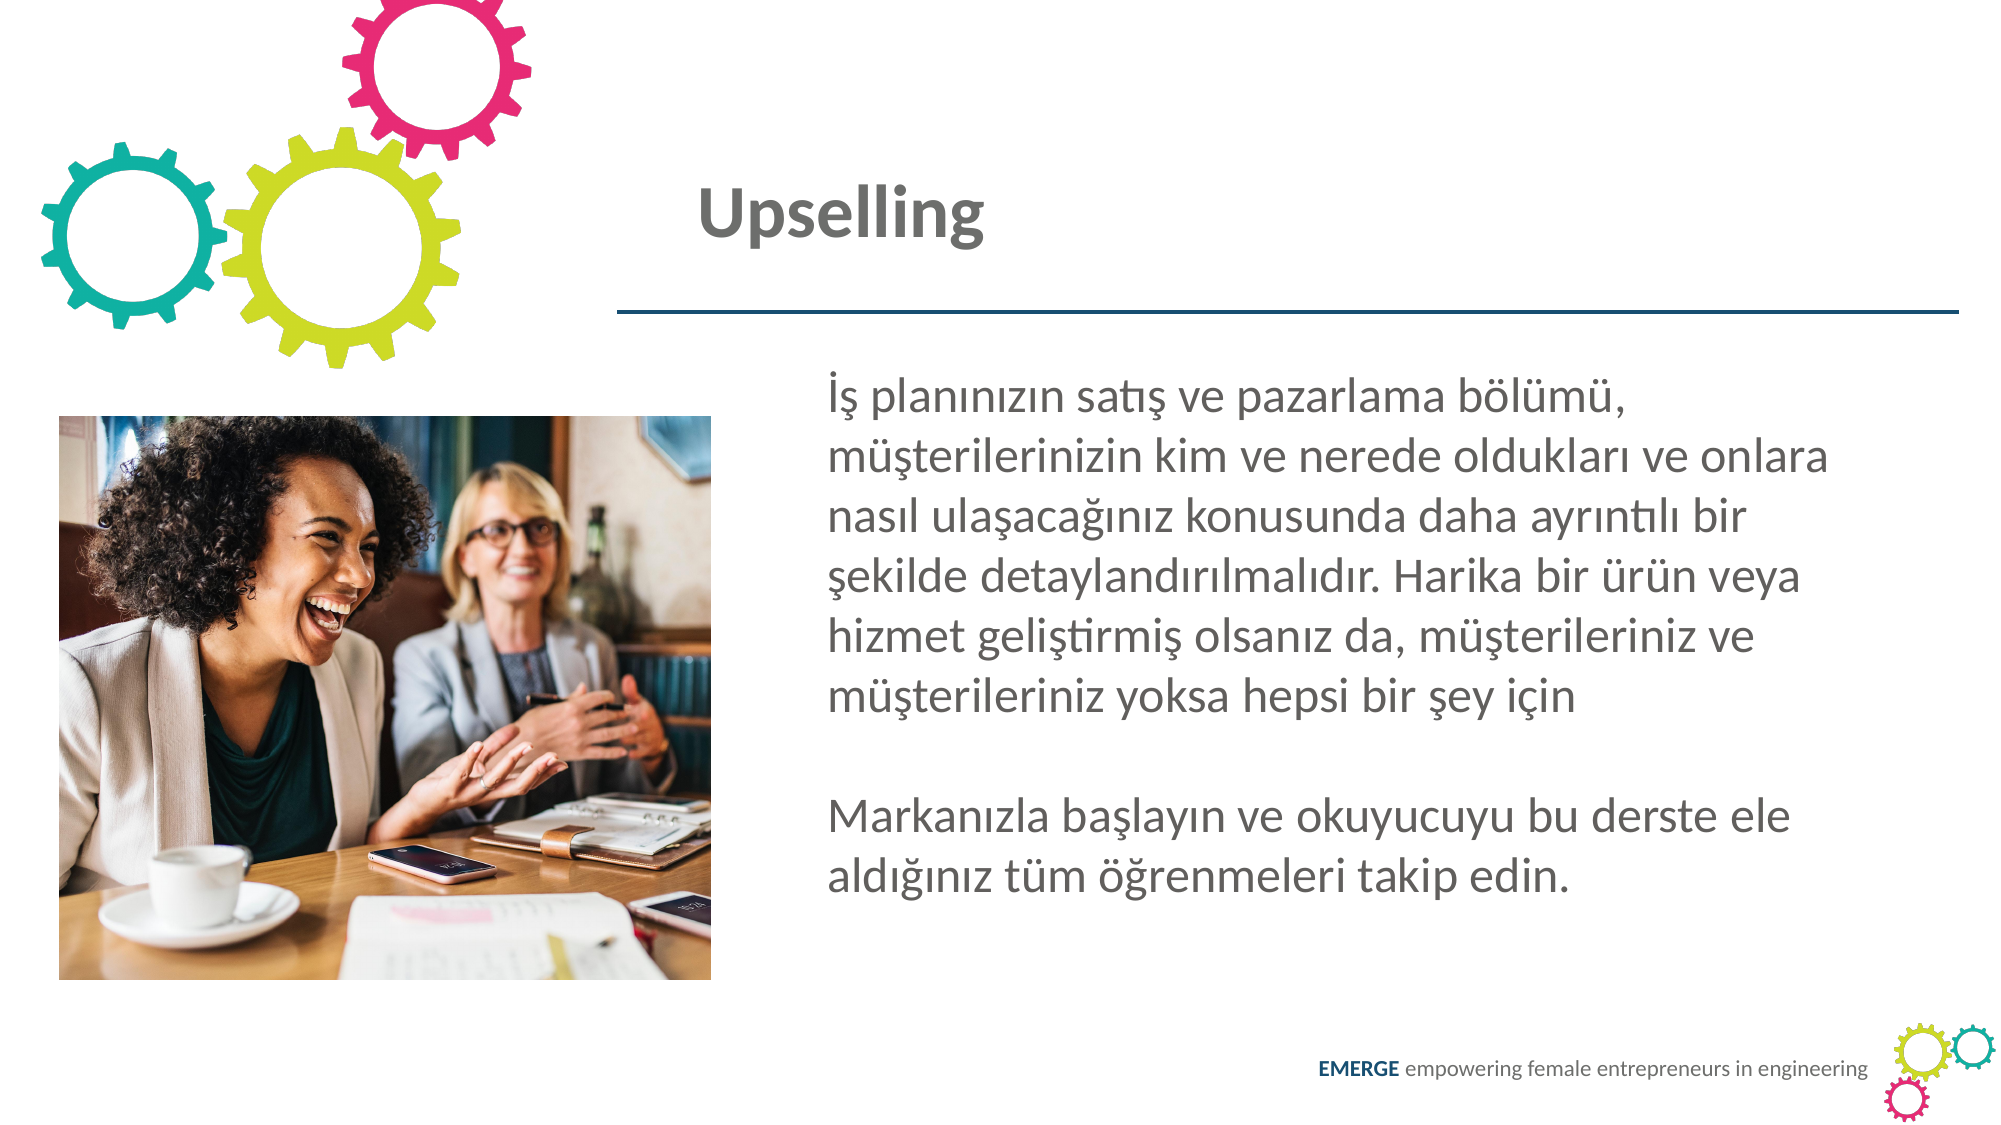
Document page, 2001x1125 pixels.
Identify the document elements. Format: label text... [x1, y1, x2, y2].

picture [1865, 995, 2001, 1125]
list Upselling [682, 165, 1898, 280]
text_box İş planınızın satış ve pazarlama bölümü, müşterilerinizin kim ve nerede oldukları ve onlara nasıl ulaşacağınız konusunda daha ayrıntılı bir şekilde detaylandırılmalıdır. Harika bir ürün veya hizmet geliştirmiş olsanız da, müşterileriniz ve müşterileriniz yoksa hepsi bir şey için Markanızla başlayın ve okuyucuyu bu derste ele aldığınız tüm öğrenmeleri takip edin. [812, 355, 1881, 911]
picture [4, 0, 711, 980]
